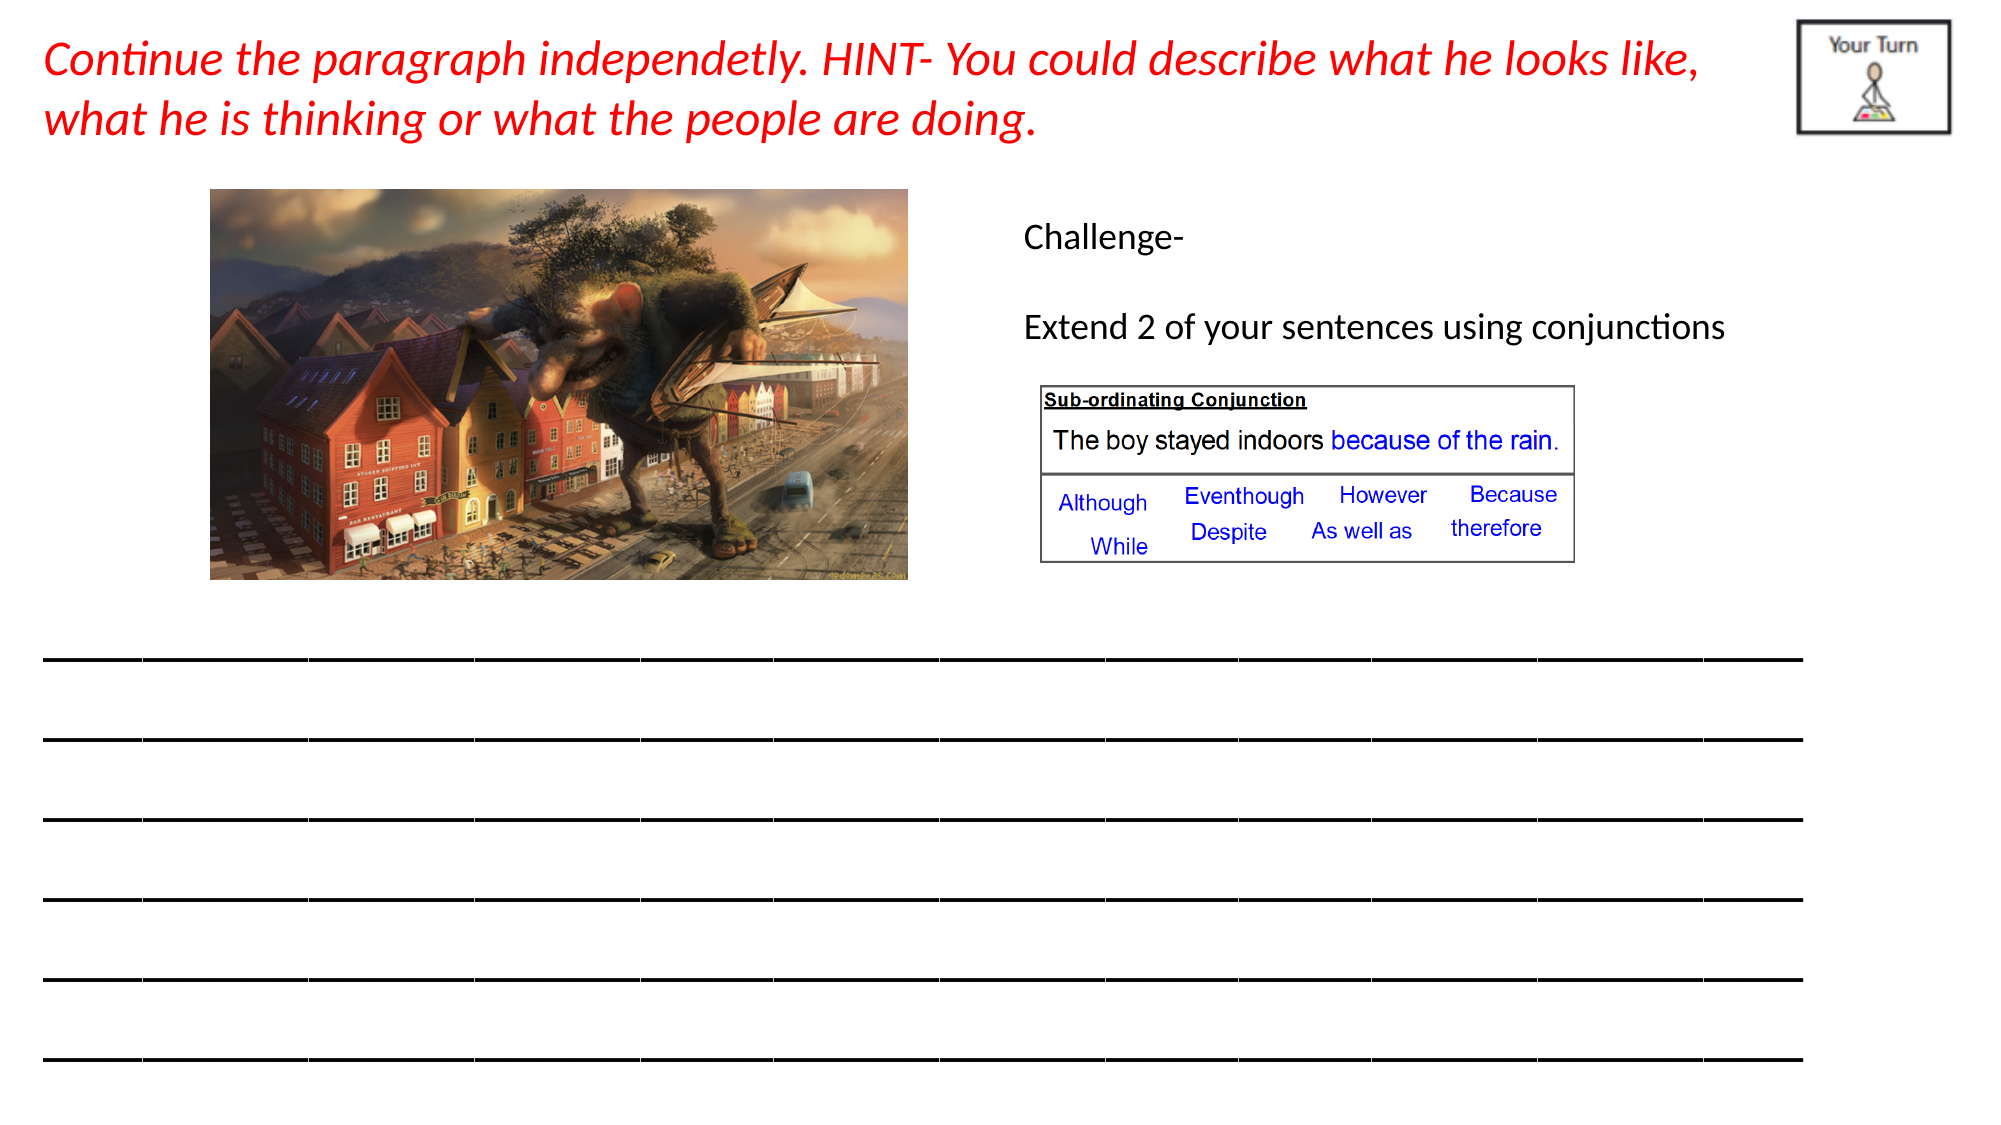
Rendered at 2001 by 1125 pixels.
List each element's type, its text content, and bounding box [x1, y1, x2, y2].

text_box Challenge- Extend 2 of your sentences using conjunctions [1008, 204, 1924, 355]
picture [1795, 18, 1957, 140]
text_box Continue the paragraph independetly. HINT- You could describe what he looks like, what he is thinking or what the people are doing. [28, 18, 1764, 473]
picture [210, 189, 908, 580]
text_box ______________________________________________________________________________________________________________________________________________________________________________________________________________________________________________________________________________________________________________________________ [28, 579, 1848, 1125]
picture [1040, 385, 1575, 563]
